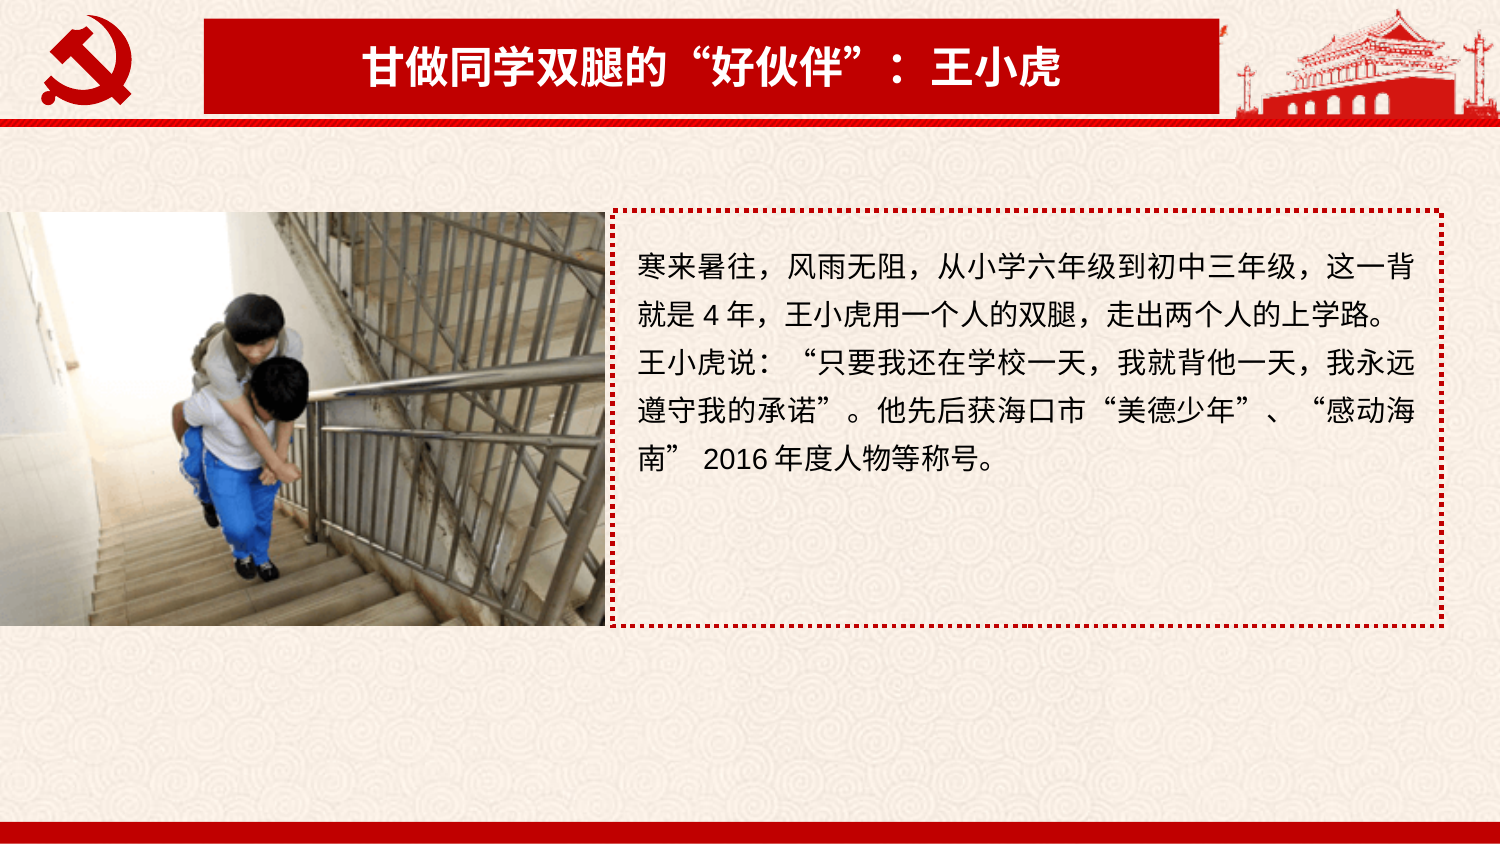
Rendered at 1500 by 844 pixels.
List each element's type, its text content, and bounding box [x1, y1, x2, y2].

text_box [612, 210, 1442, 627]
picture [0, 0, 1500, 821]
text_box 甘做同学双腿的“好伙伴”：王小虎 [203, 18, 1220, 114]
text_box 寒来暑往，风雨无阻，从小学六年级到初中三年级，这一背就是4年，王小虎用一个人的双腿，走出两个人的上学路。 王小虎说：“只要我还在学校一天，我就背他一天，我永远遵守我的承诺”。他先后获海口市“美德少年”、“感动海南”2016年度人物等称号。 [626, 229, 1428, 484]
